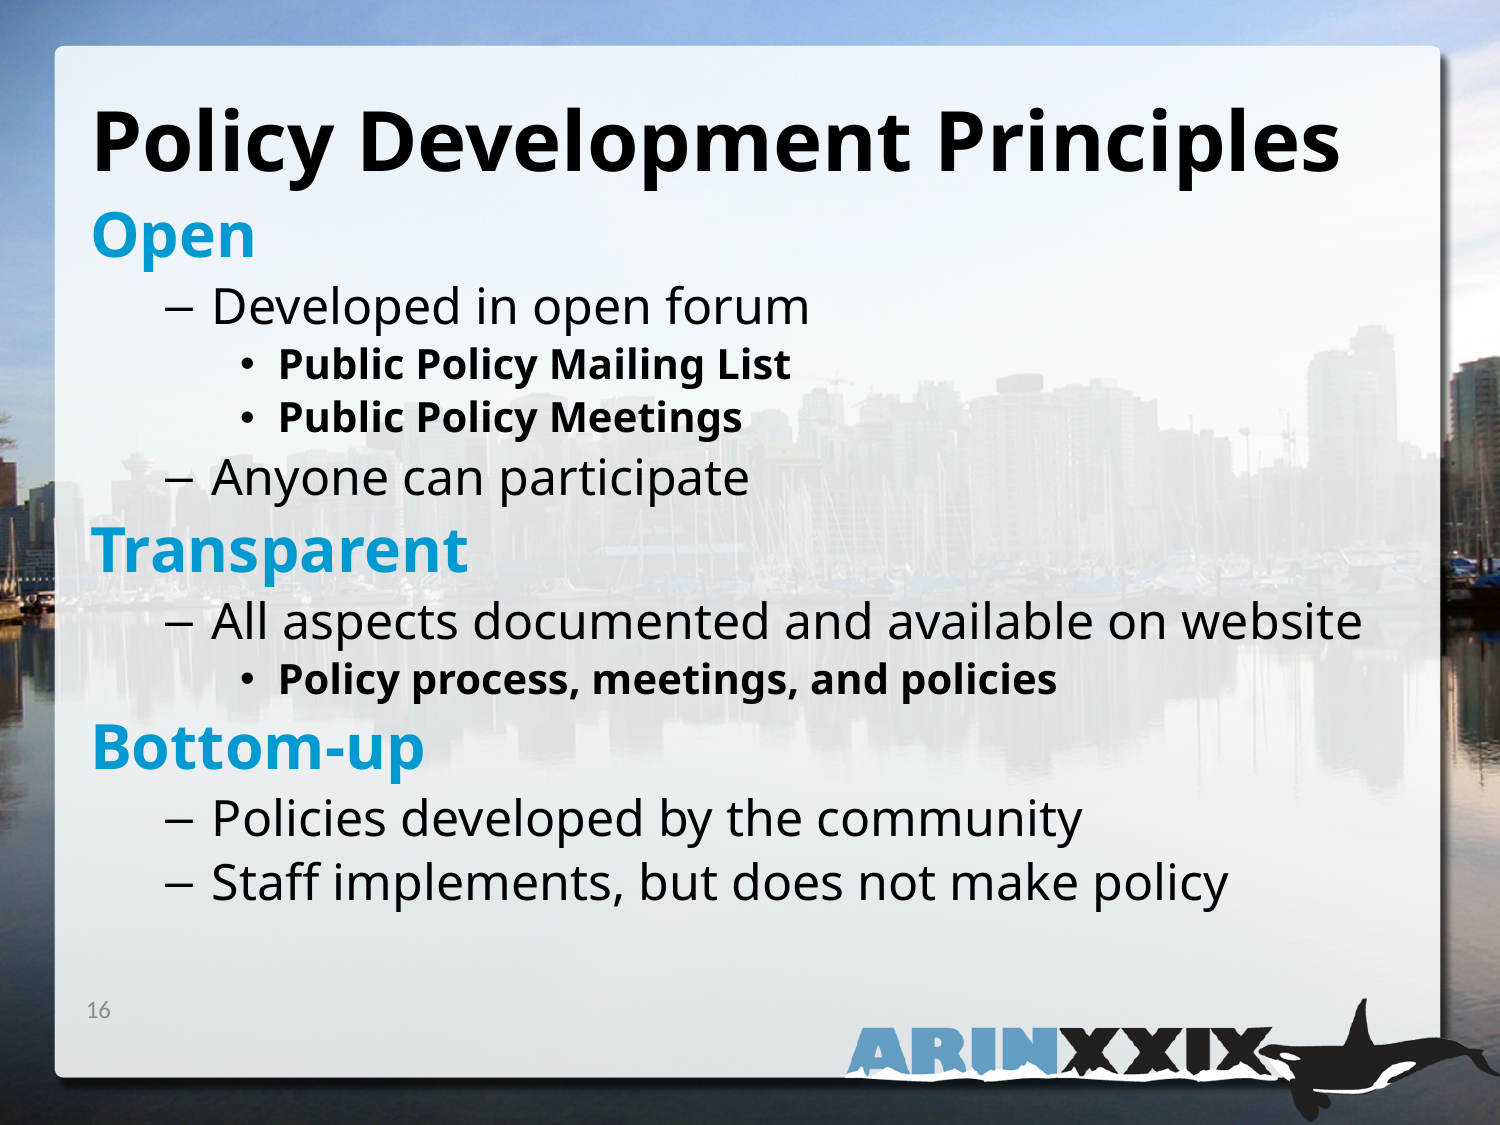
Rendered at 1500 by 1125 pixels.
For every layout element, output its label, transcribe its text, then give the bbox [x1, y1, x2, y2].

slide_number 16 [52, 979, 127, 1039]
list Open Developed in open forum Public Policy Mailing List Public Policy Meetings Anyone can participate Transparent All aspects documented and available on website Policy process, meetings, and policies Bottom-up Policies developed by the community Staff implements, but does not make policy [75, 196, 1425, 1084]
picture [0, 0, 1500, 1125]
title Policy Development Principles [75, 66, 1425, 196]
